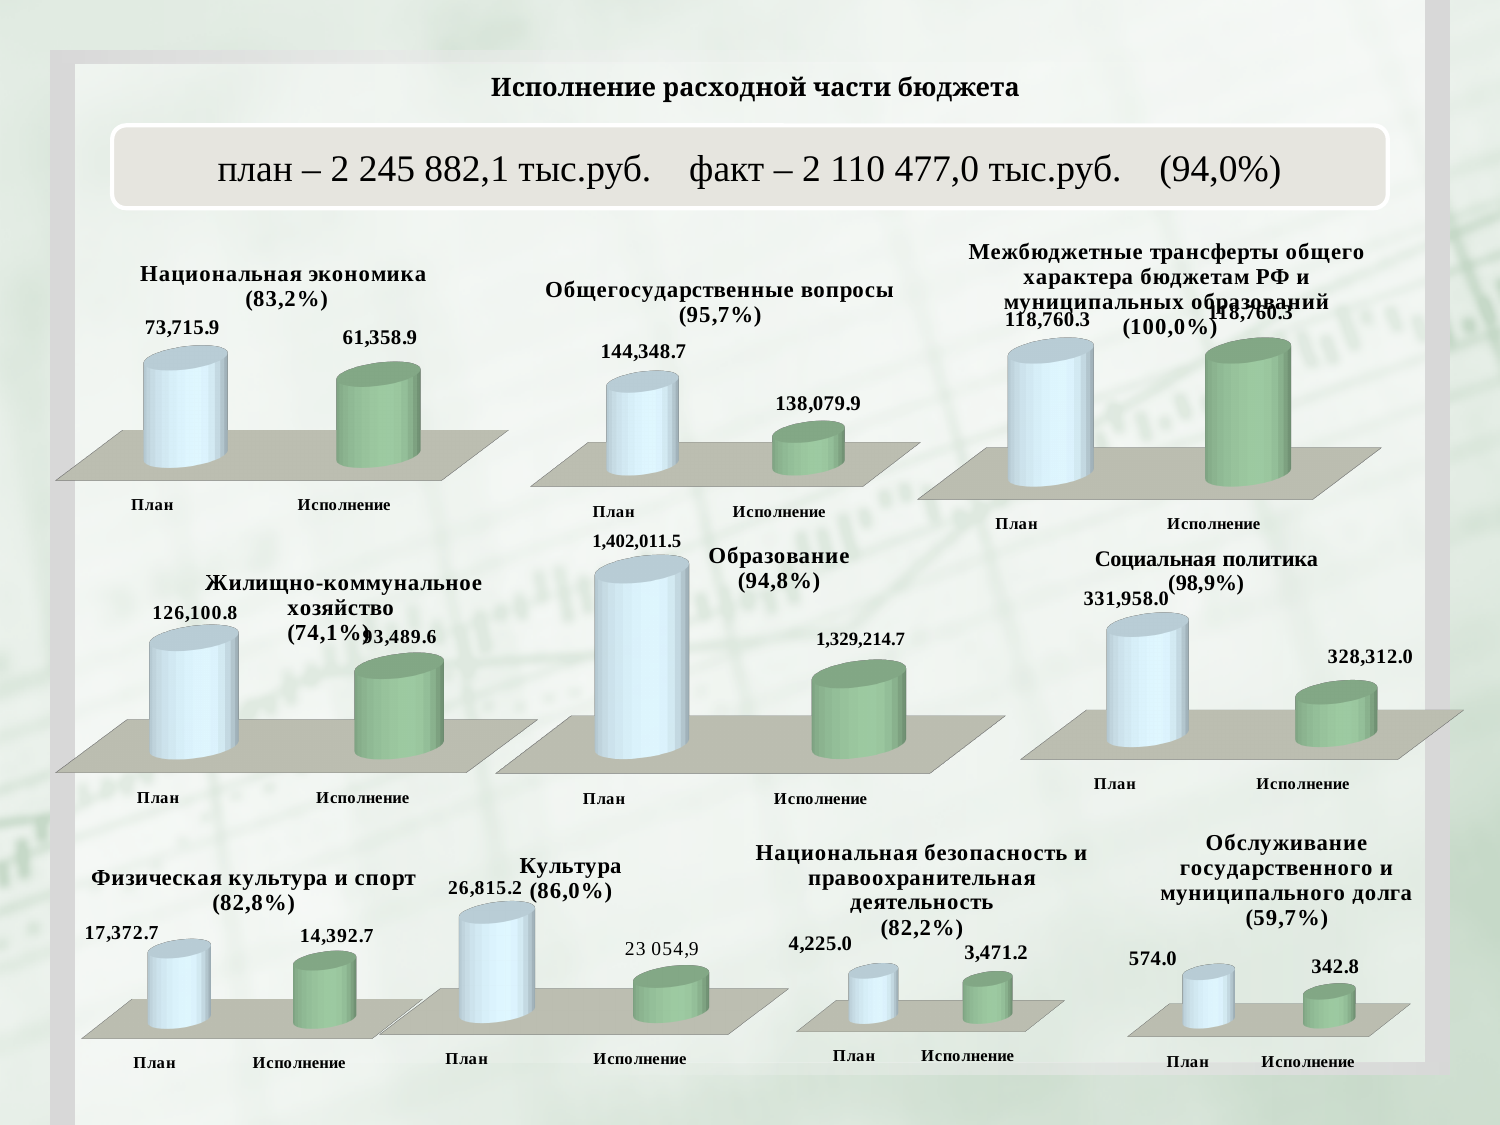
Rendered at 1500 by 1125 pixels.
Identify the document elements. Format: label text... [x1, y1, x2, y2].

title Исполнение расходной части бюджета [100, 19, 1412, 110]
chart [29, 219, 1500, 1106]
text_box план – 2 245 882,1 тыс.руб. факт – 2 110 477,0 тыс.руб. (94,0%) [109, 123, 1390, 211]
